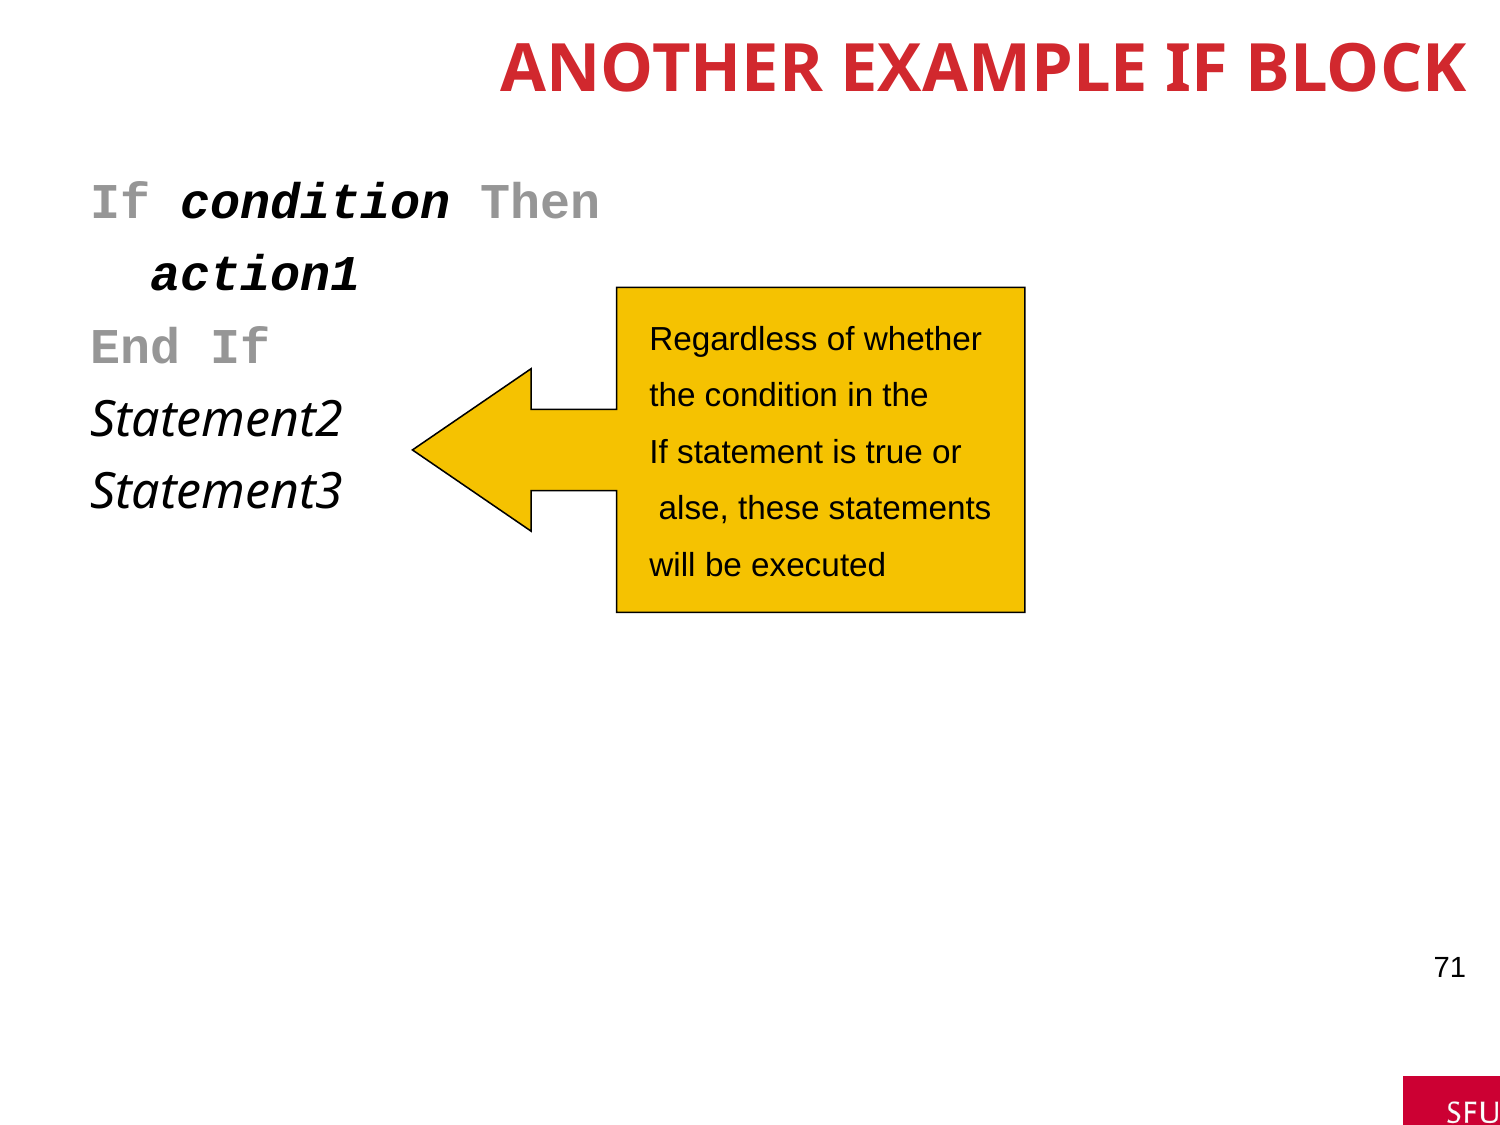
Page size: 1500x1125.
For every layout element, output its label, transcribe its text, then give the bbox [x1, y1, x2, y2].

slide_number 71 [1400, 940, 1500, 1026]
picture [1403, 1076, 1500, 1125]
text_box Regardless of whether the condition in the If statement is true or alse, these statements will be executed [412, 287, 1025, 613]
title Another example If block [24, 20, 1483, 113]
list If condition Then action1 End If Statement2 Statement3 [75, 160, 1317, 1062]
